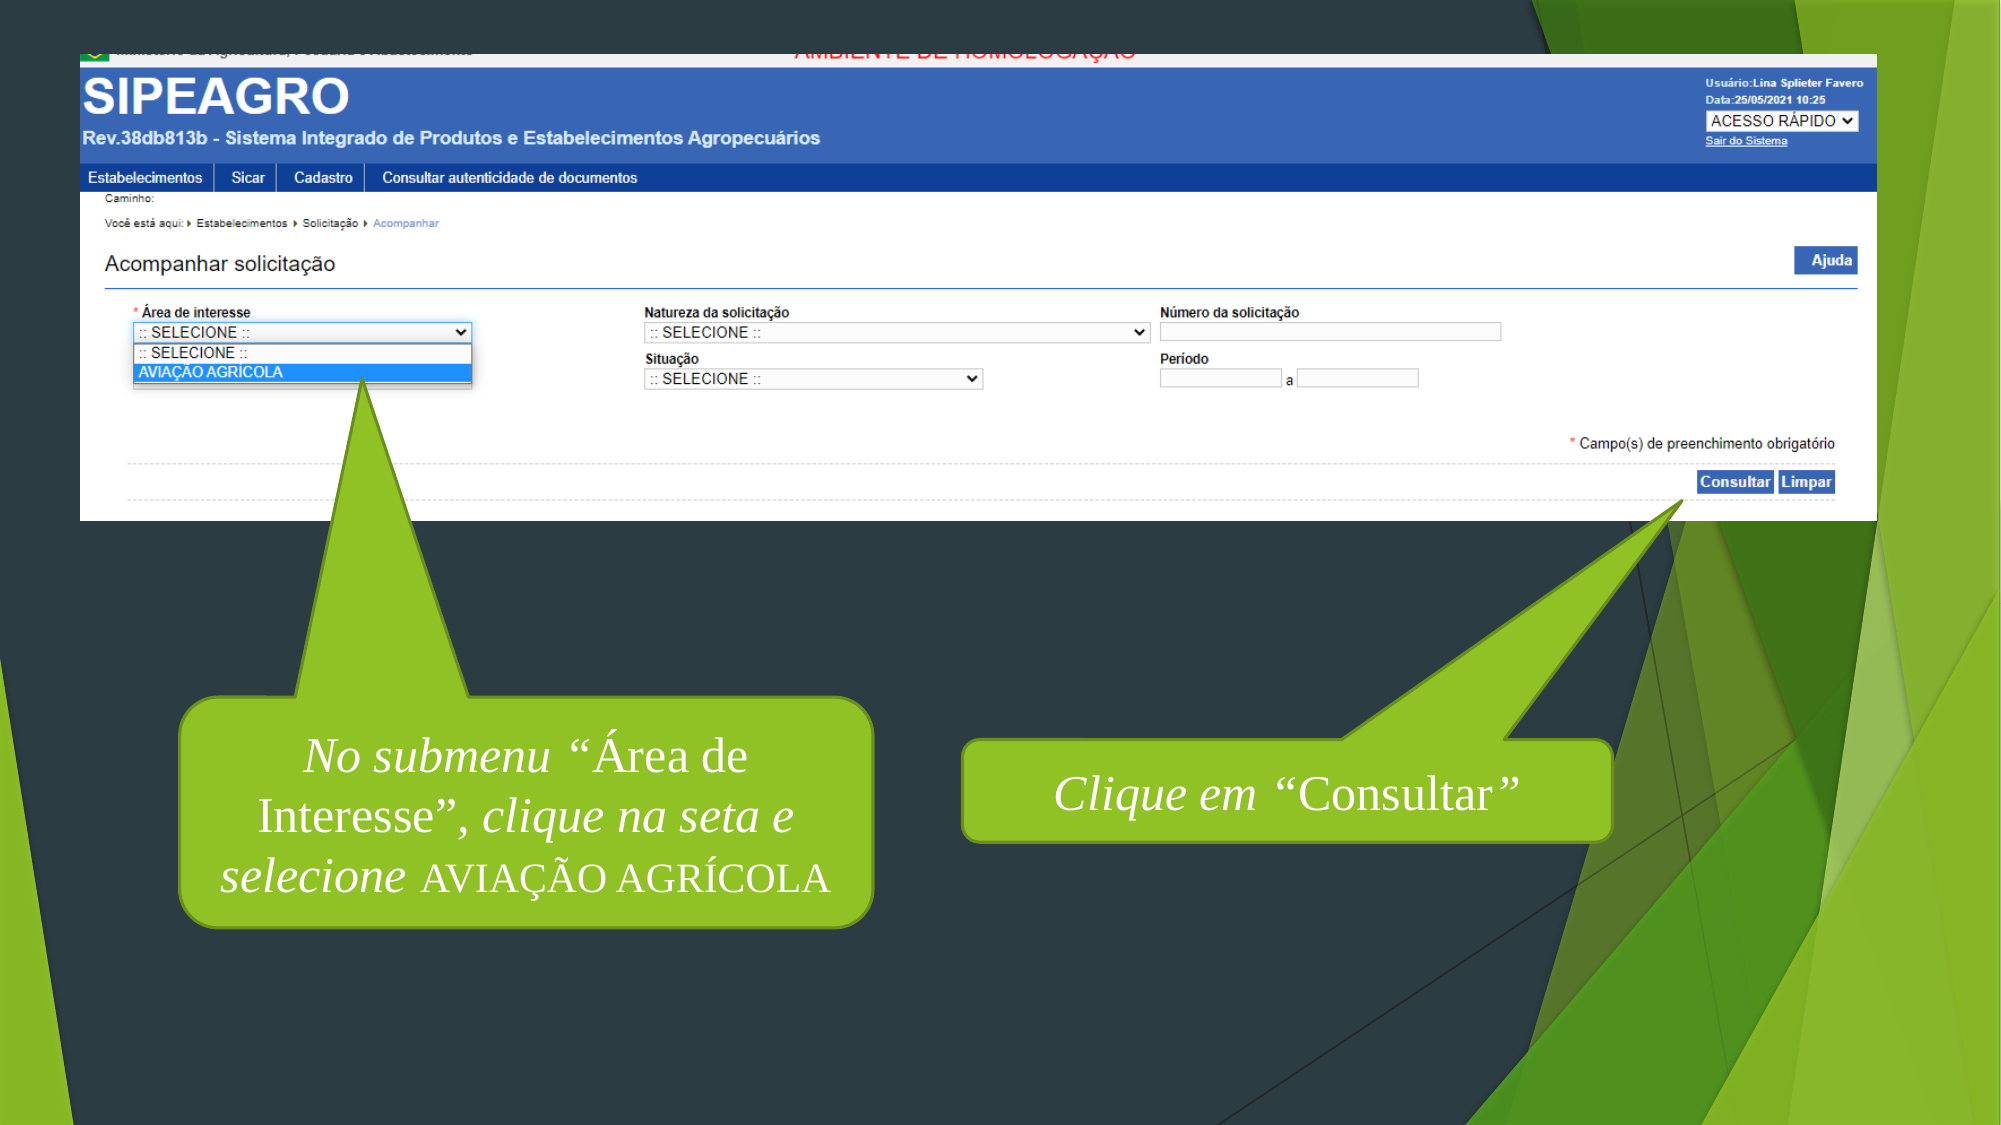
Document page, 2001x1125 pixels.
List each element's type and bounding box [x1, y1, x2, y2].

picture [80, 53, 1877, 522]
text_box [0, 0, 2000, 1125]
